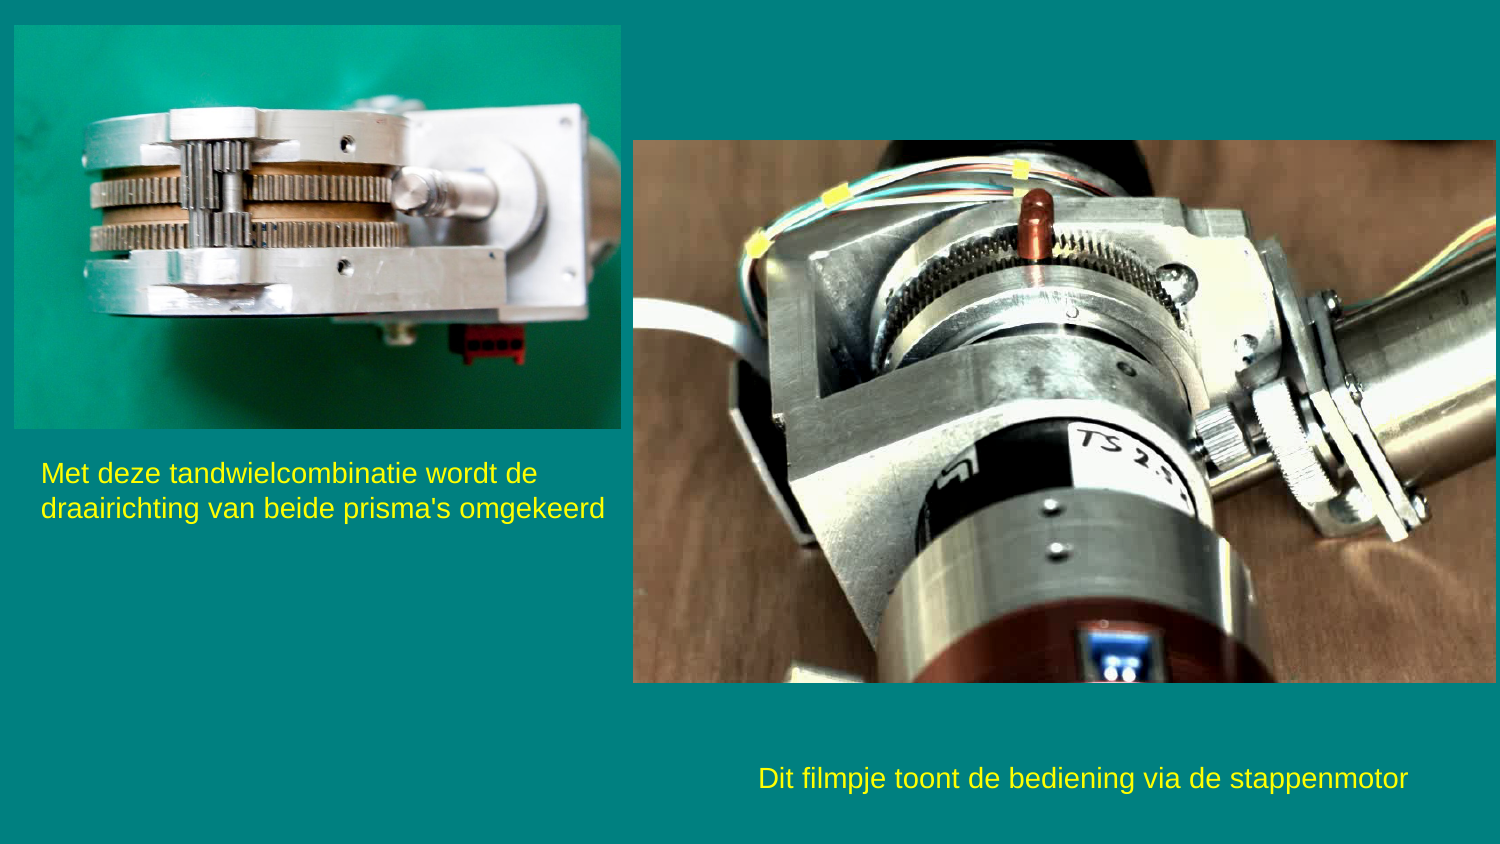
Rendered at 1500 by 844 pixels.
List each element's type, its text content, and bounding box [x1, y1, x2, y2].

text_box Dit filmpje toont de bediening via de stappenmotor [743, 752, 1425, 803]
text_box Met deze tandwielcombinatie wordt de draairichting van beide prisma's omgekeerd [26, 446, 626, 532]
picture [14, 24, 621, 430]
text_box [631, 139, 1497, 684]
